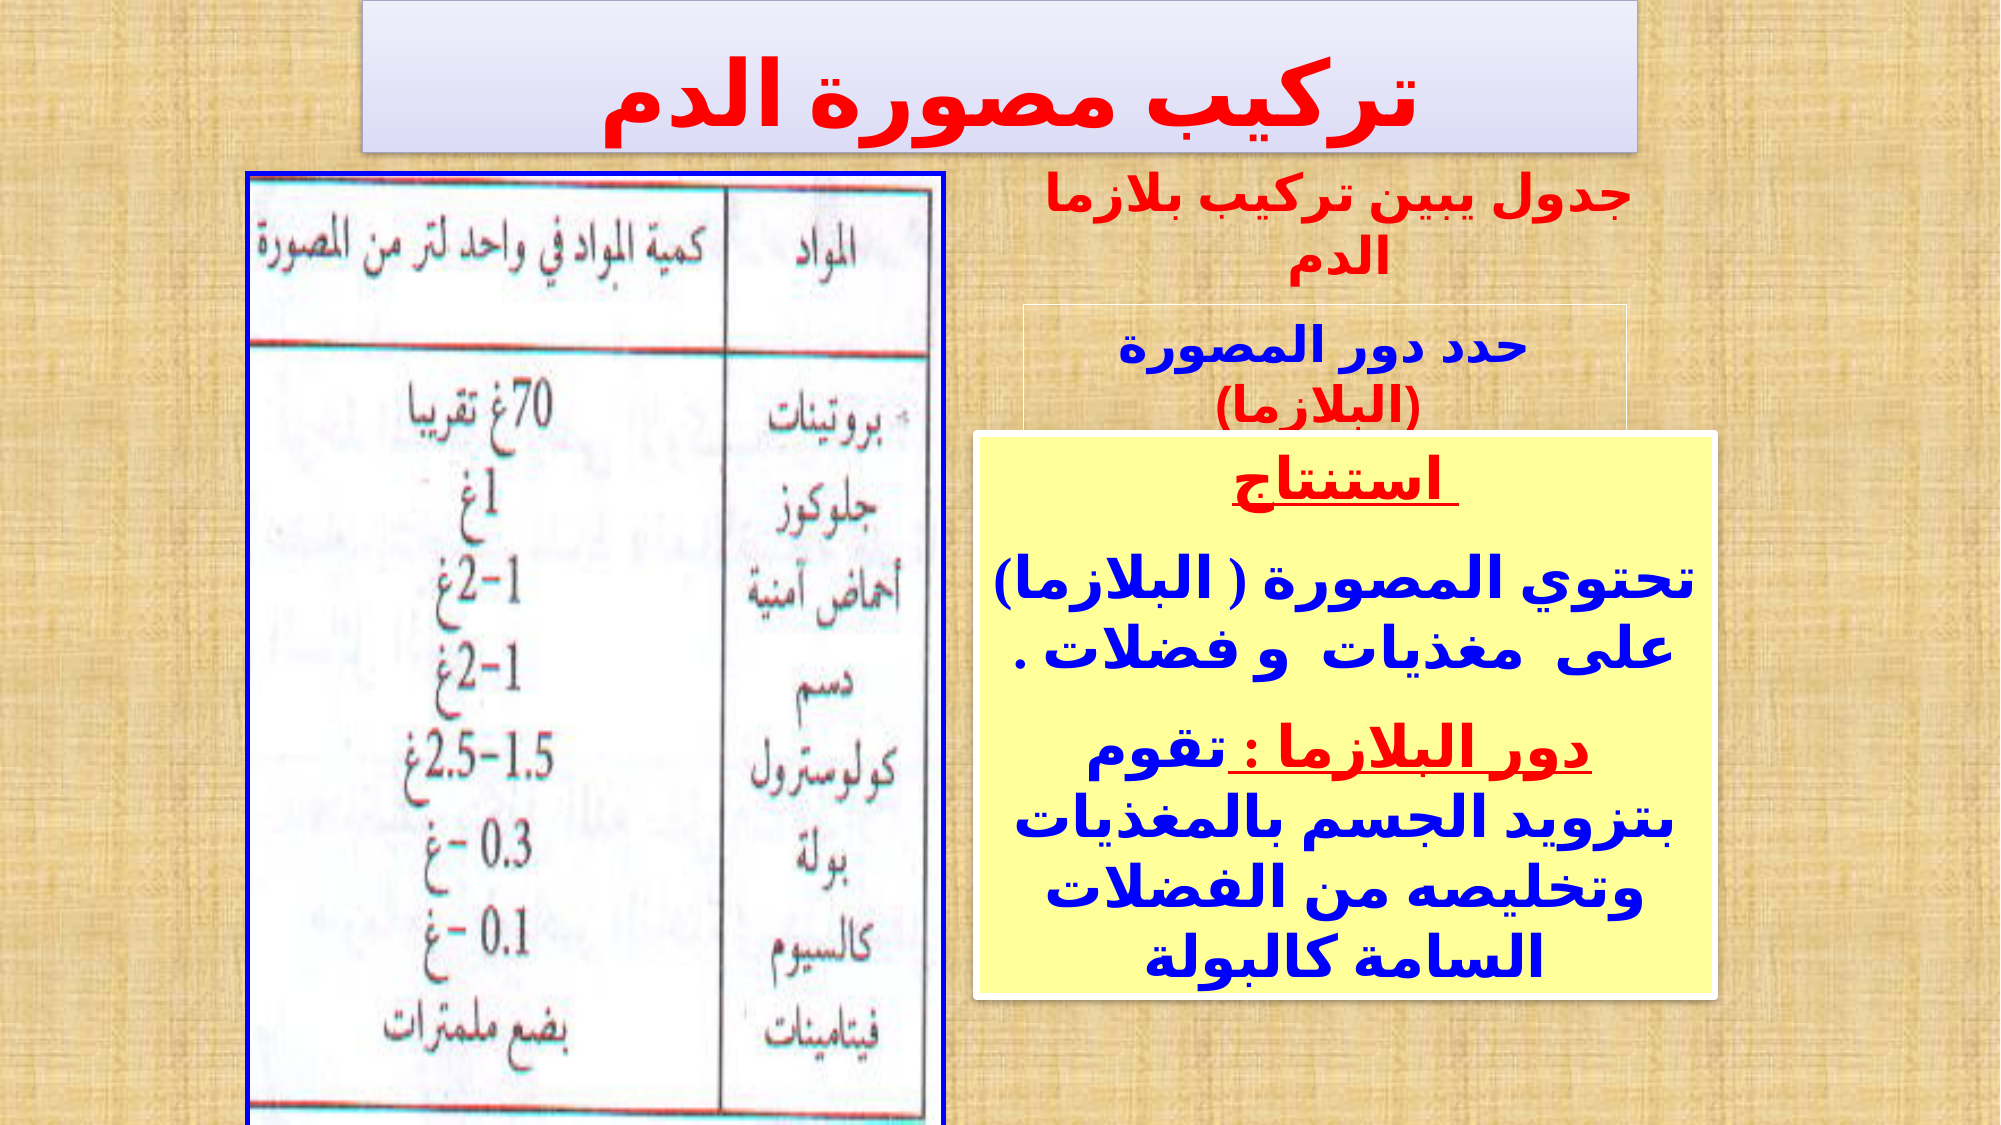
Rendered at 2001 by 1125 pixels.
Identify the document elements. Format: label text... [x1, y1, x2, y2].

picture [0, 0, 2001, 1125]
title تركيب مصورة الدم [362, 0, 1638, 153]
picture [249, 175, 942, 1125]
text_box استنتاج تحتوي المصورة ( البلازما) على مغذيات و فضلات . دور البلازما : تقوم بتزويد الجسم بالمغذيات وتخليصه من الفضلات السامة كالبولة [973, 430, 1718, 1000]
text_box حدد دور المصورة (البلازما) [1023, 304, 1626, 429]
subtitle جدول يبين تركيب بلازما الدم [976, 152, 1704, 294]
